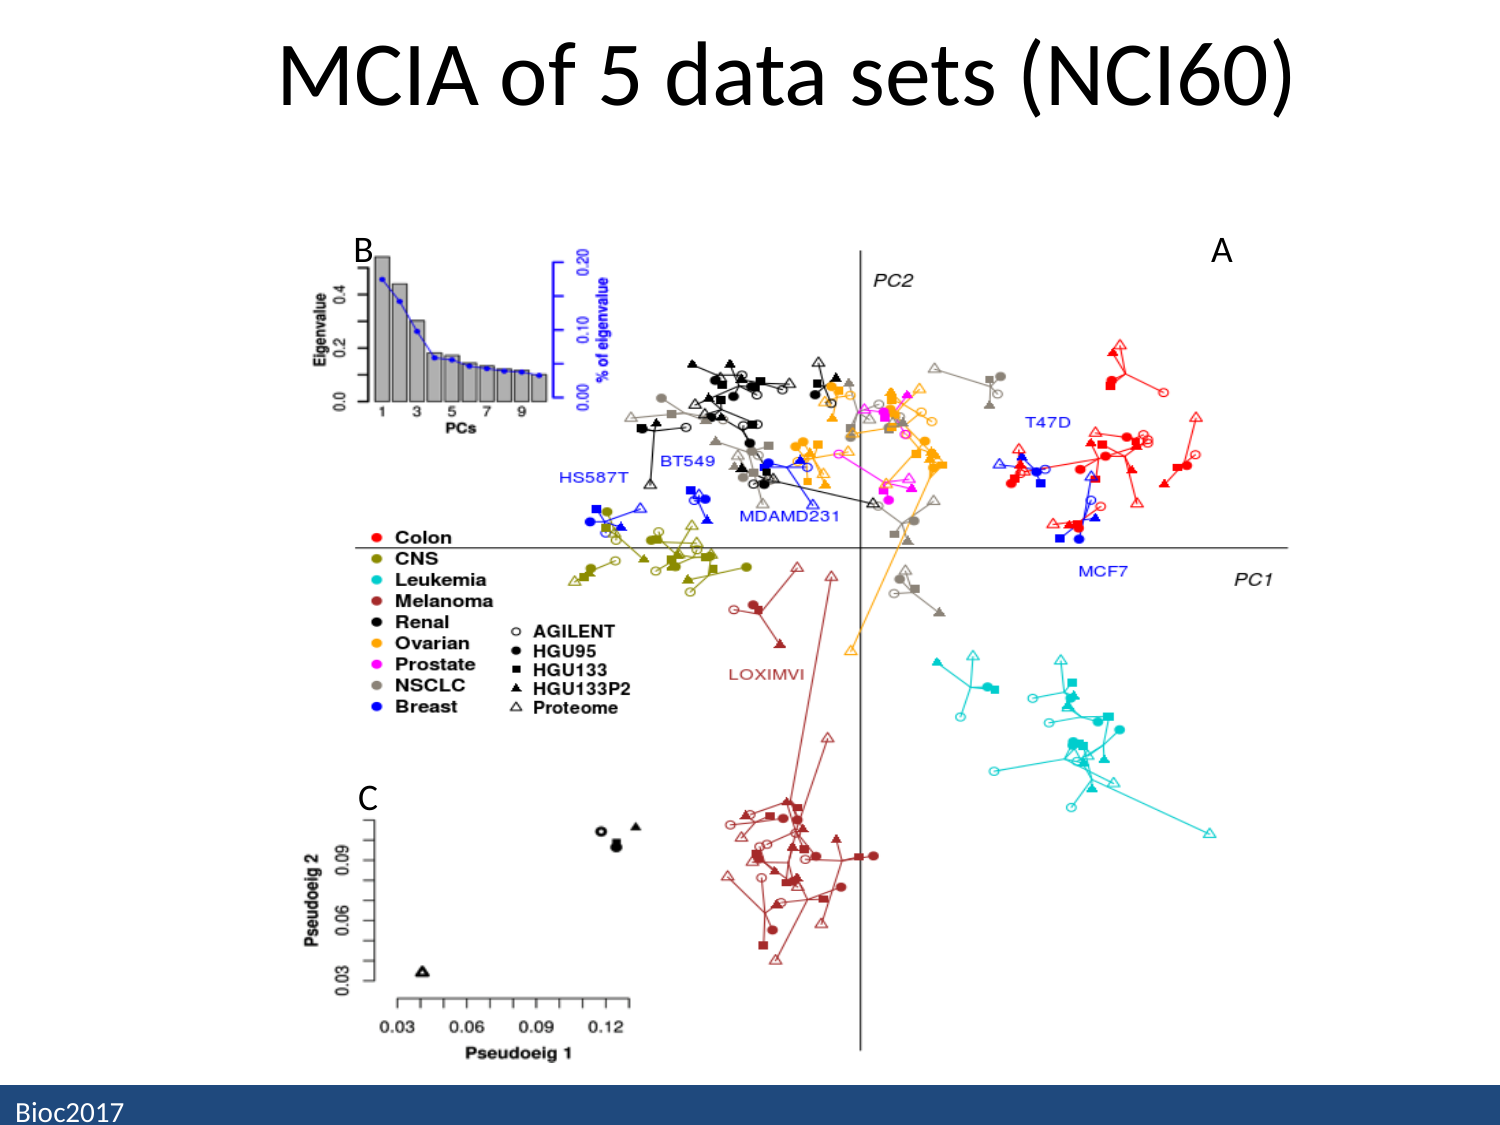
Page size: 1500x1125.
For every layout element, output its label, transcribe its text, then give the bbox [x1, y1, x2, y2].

text_box Bioc2017 aedin@jimmy.harvard.edu @AedinCulhane [0, 1085, 1500, 1125]
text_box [299, 217, 1301, 1063]
title MCIA of 5 data sets (NCI60) [150, 0, 1425, 163]
